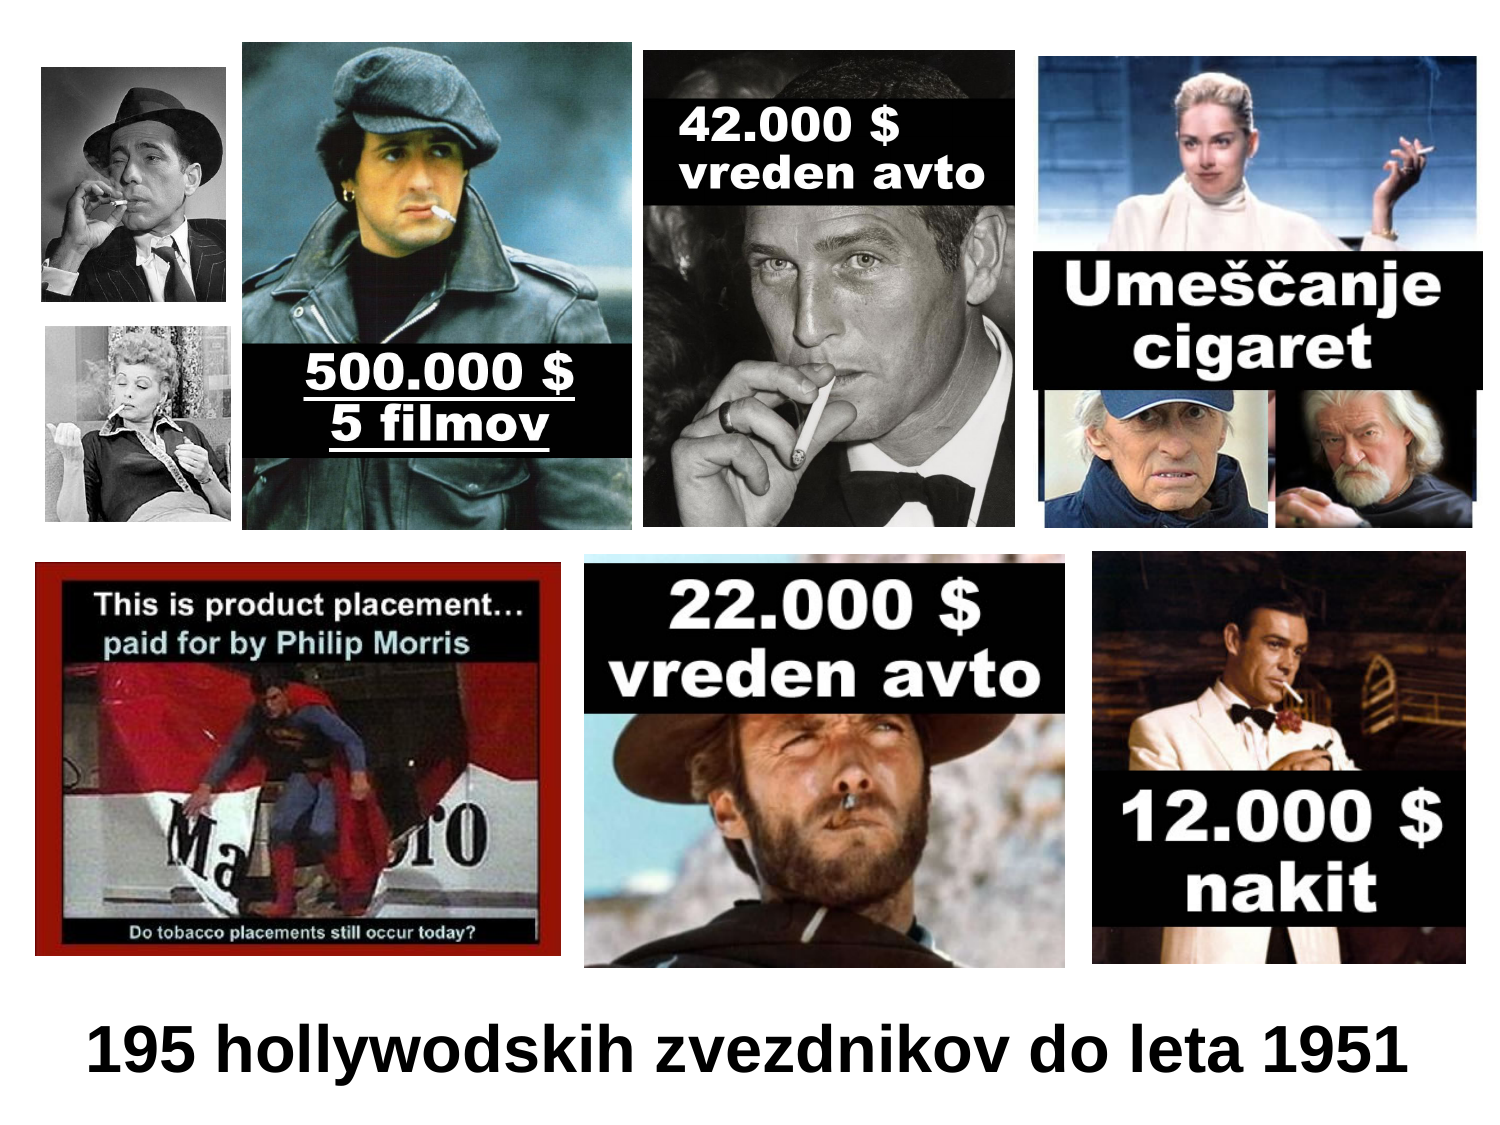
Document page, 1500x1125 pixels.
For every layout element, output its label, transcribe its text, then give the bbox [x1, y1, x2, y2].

picture [241, 42, 632, 531]
text_box 195 hollywodskih zvezdnikov do leta 1951 [70, 998, 1426, 1093]
picture [1092, 551, 1466, 964]
picture [40, 67, 226, 303]
picture [1033, 56, 1483, 528]
picture [35, 562, 562, 957]
picture [45, 326, 231, 522]
picture [584, 554, 1066, 968]
picture [643, 50, 1015, 528]
